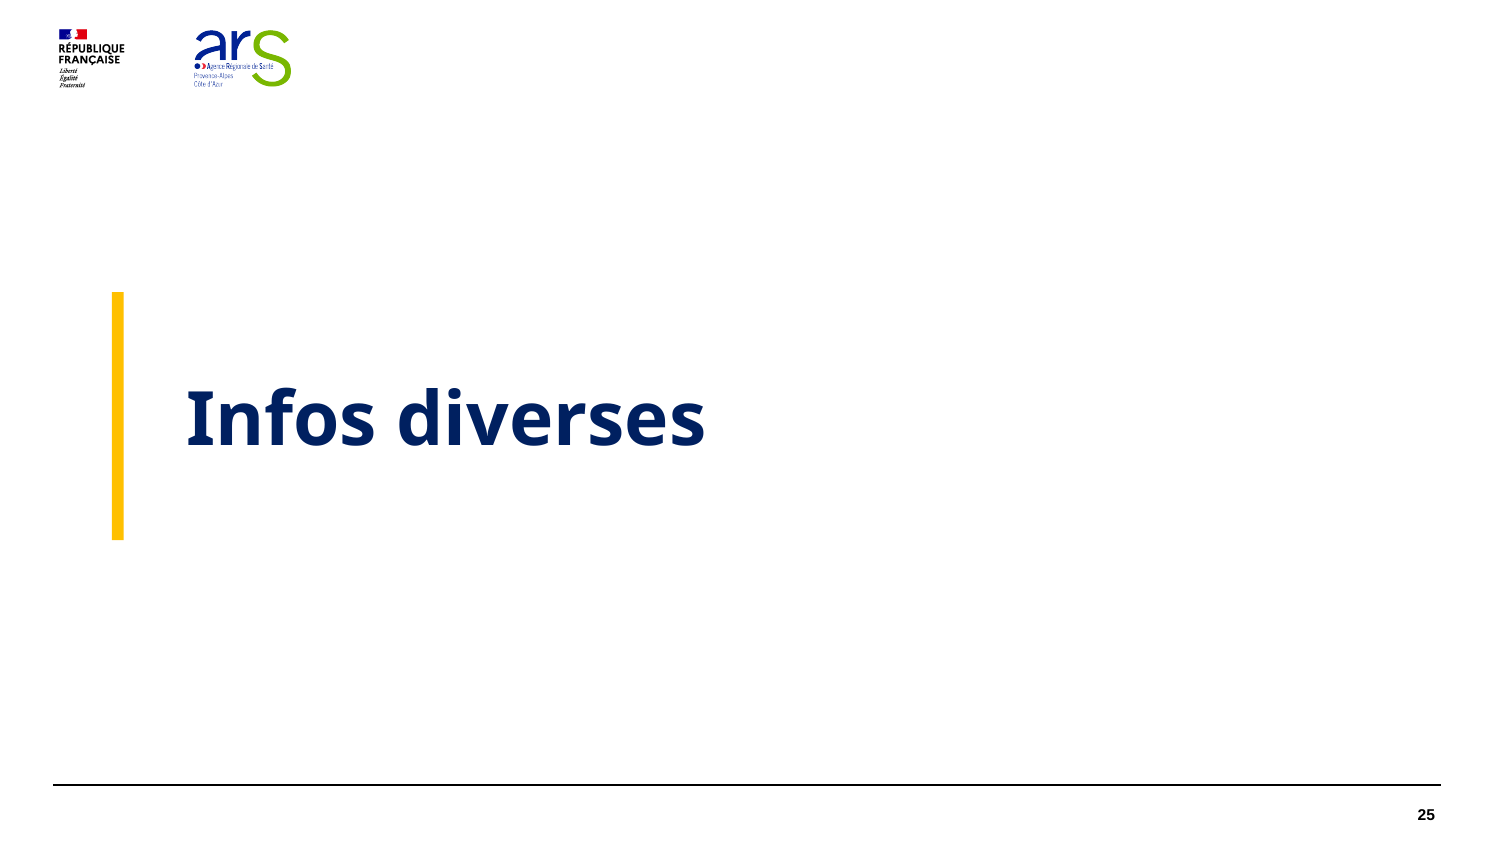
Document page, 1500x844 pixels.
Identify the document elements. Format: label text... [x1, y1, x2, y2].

picture [47, 17, 136, 107]
text_box Infos diverses [171, 363, 1489, 468]
slide_number 25 [1213, 784, 1436, 844]
text_box [110, 290, 126, 542]
picture [194, 30, 291, 88]
